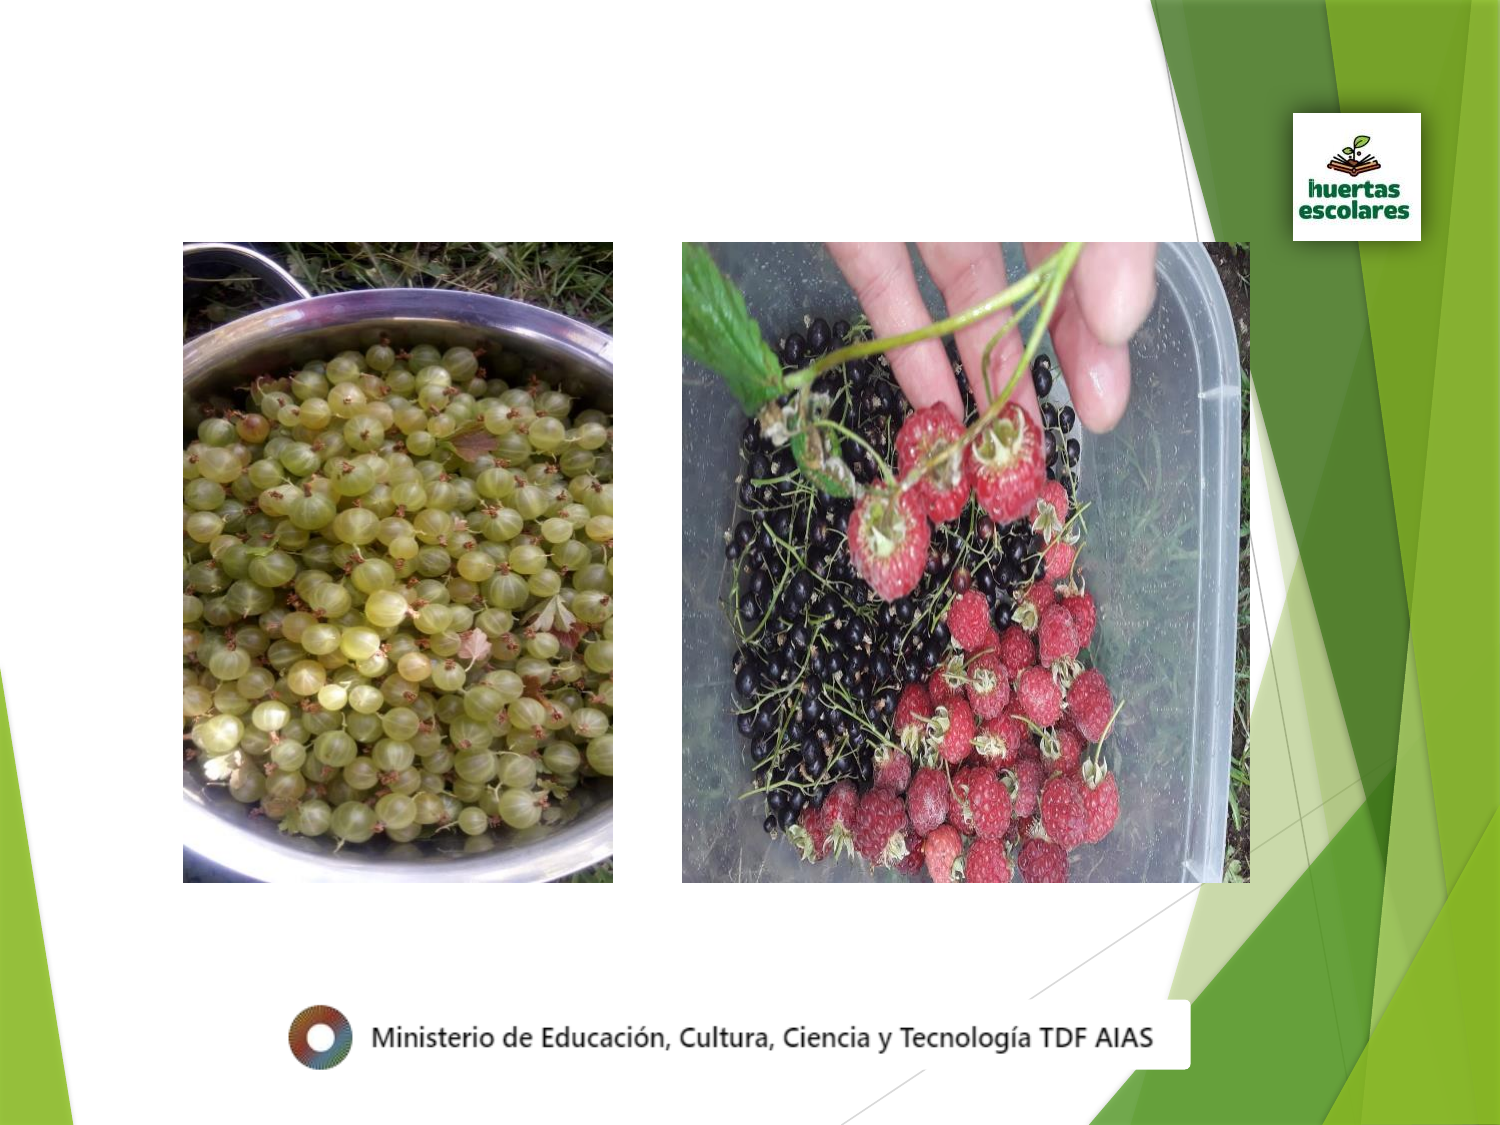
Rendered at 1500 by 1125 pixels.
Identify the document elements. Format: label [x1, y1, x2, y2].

picture [265, 998, 1192, 1071]
picture [1292, 112, 1422, 242]
picture [182, 242, 614, 883]
picture [681, 242, 1251, 883]
